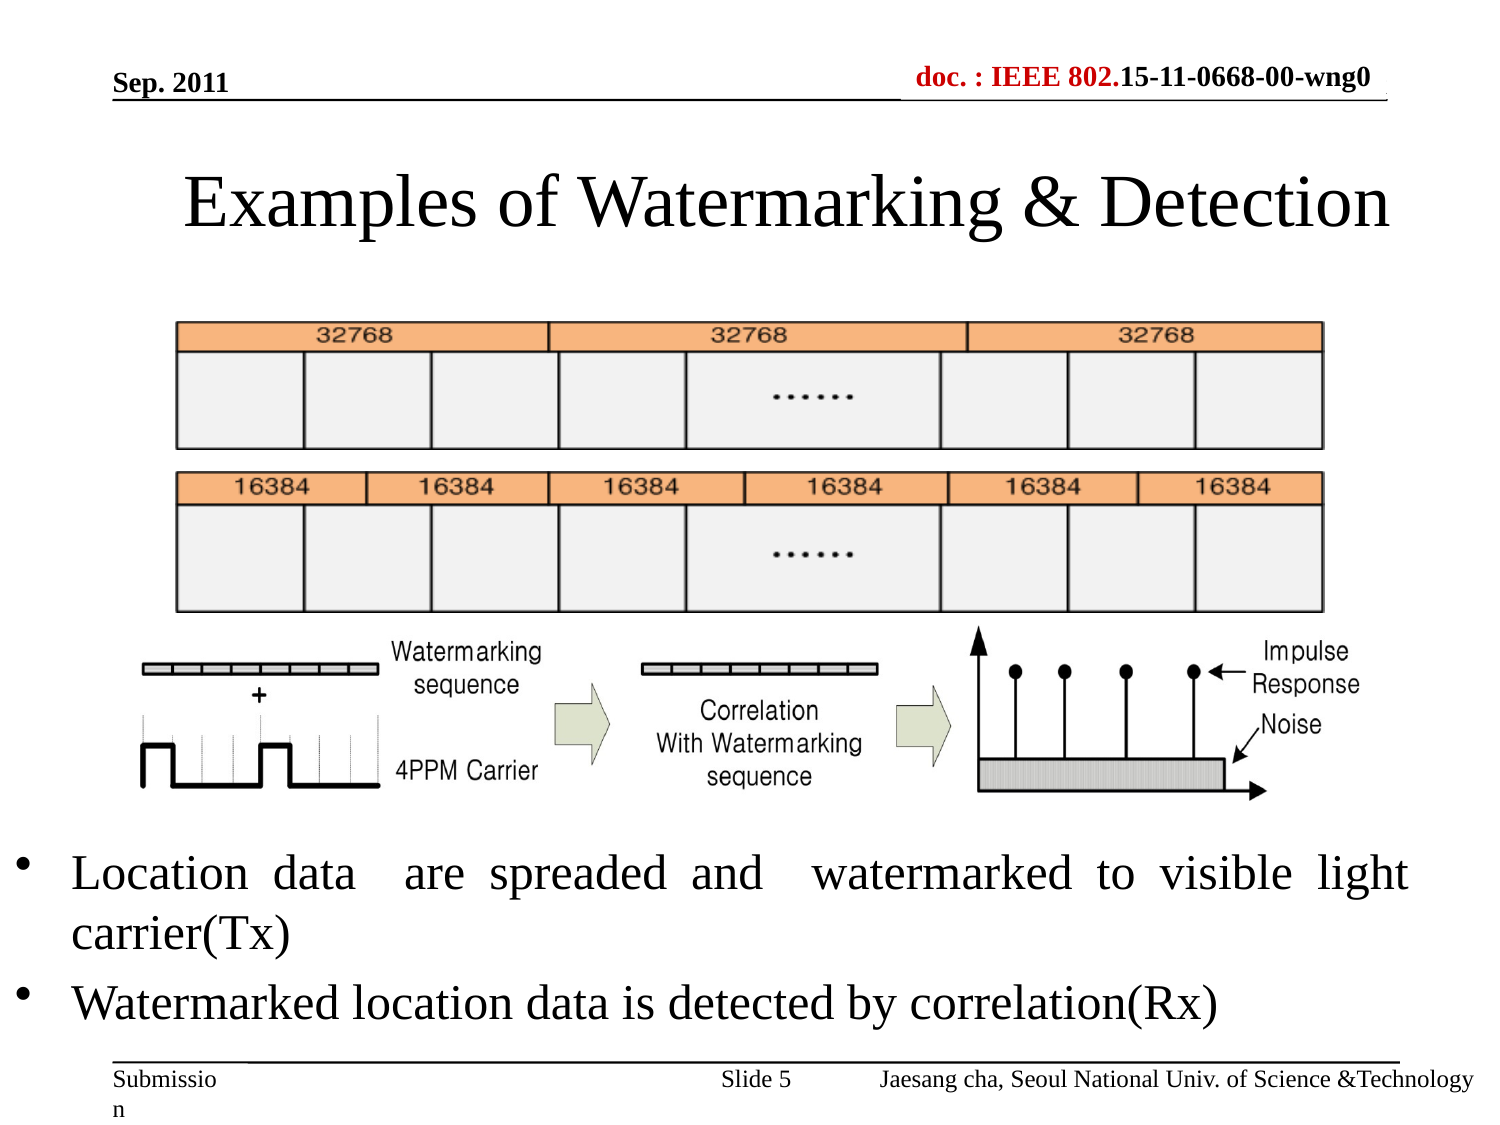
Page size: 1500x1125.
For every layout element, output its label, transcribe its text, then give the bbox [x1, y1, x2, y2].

title Examples of Watermarking & Detection [74, 102, 1500, 291]
picture [175, 471, 1325, 613]
text_box Location data are spreaded and watermarked to visible light carrier(Tx) Watermarked location data is detected by correlation(Rx) [0, 832, 1425, 1125]
slide_number Slide 5 [712, 1061, 800, 1093]
picture [140, 624, 1360, 801]
picture [175, 320, 1325, 451]
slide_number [112, 62, 376, 134]
footer Jaesang cha, Seoul National Univ. of Science &Technology [862, 1061, 1476, 1093]
